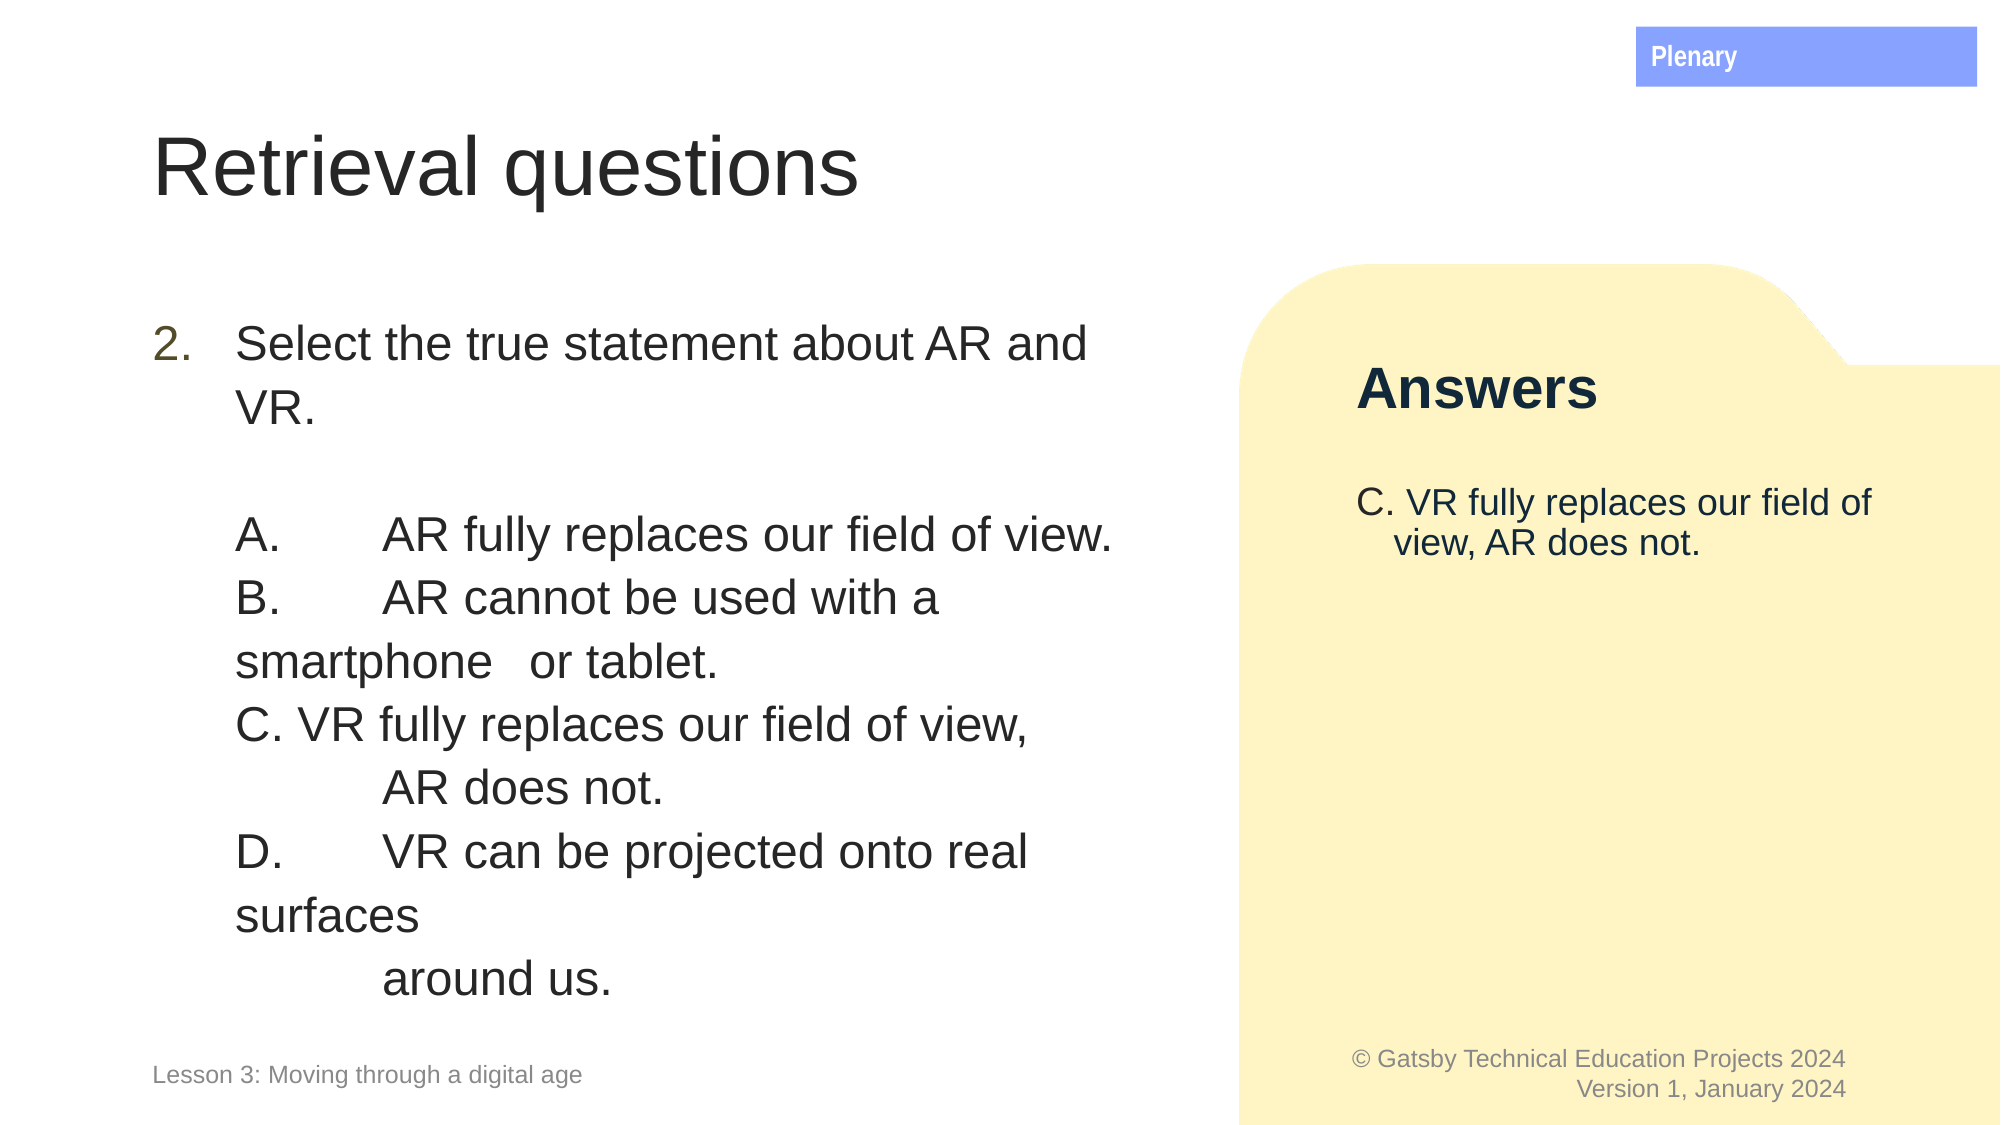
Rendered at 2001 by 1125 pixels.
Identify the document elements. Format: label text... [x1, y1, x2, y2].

picture [1239, 264, 2000, 1125]
list Answers [1341, 337, 1783, 440]
title Retrieval questions [137, 59, 1863, 278]
list C. VR fully replaces our field of view, AR does not. [1341, 474, 1917, 1014]
list Select the true statement about AR and VR. A. AR fully replaces our field of view. B. AR cannot be used with a smartphone or tablet. C. VR fully replaces our field of view, AR does not. D. VR can be projected onto real surfaces around us. [137, 299, 1188, 1014]
list Lesson 3: Moving through a digital age [137, 1042, 829, 1103]
list Plenary [1636, 26, 1978, 87]
